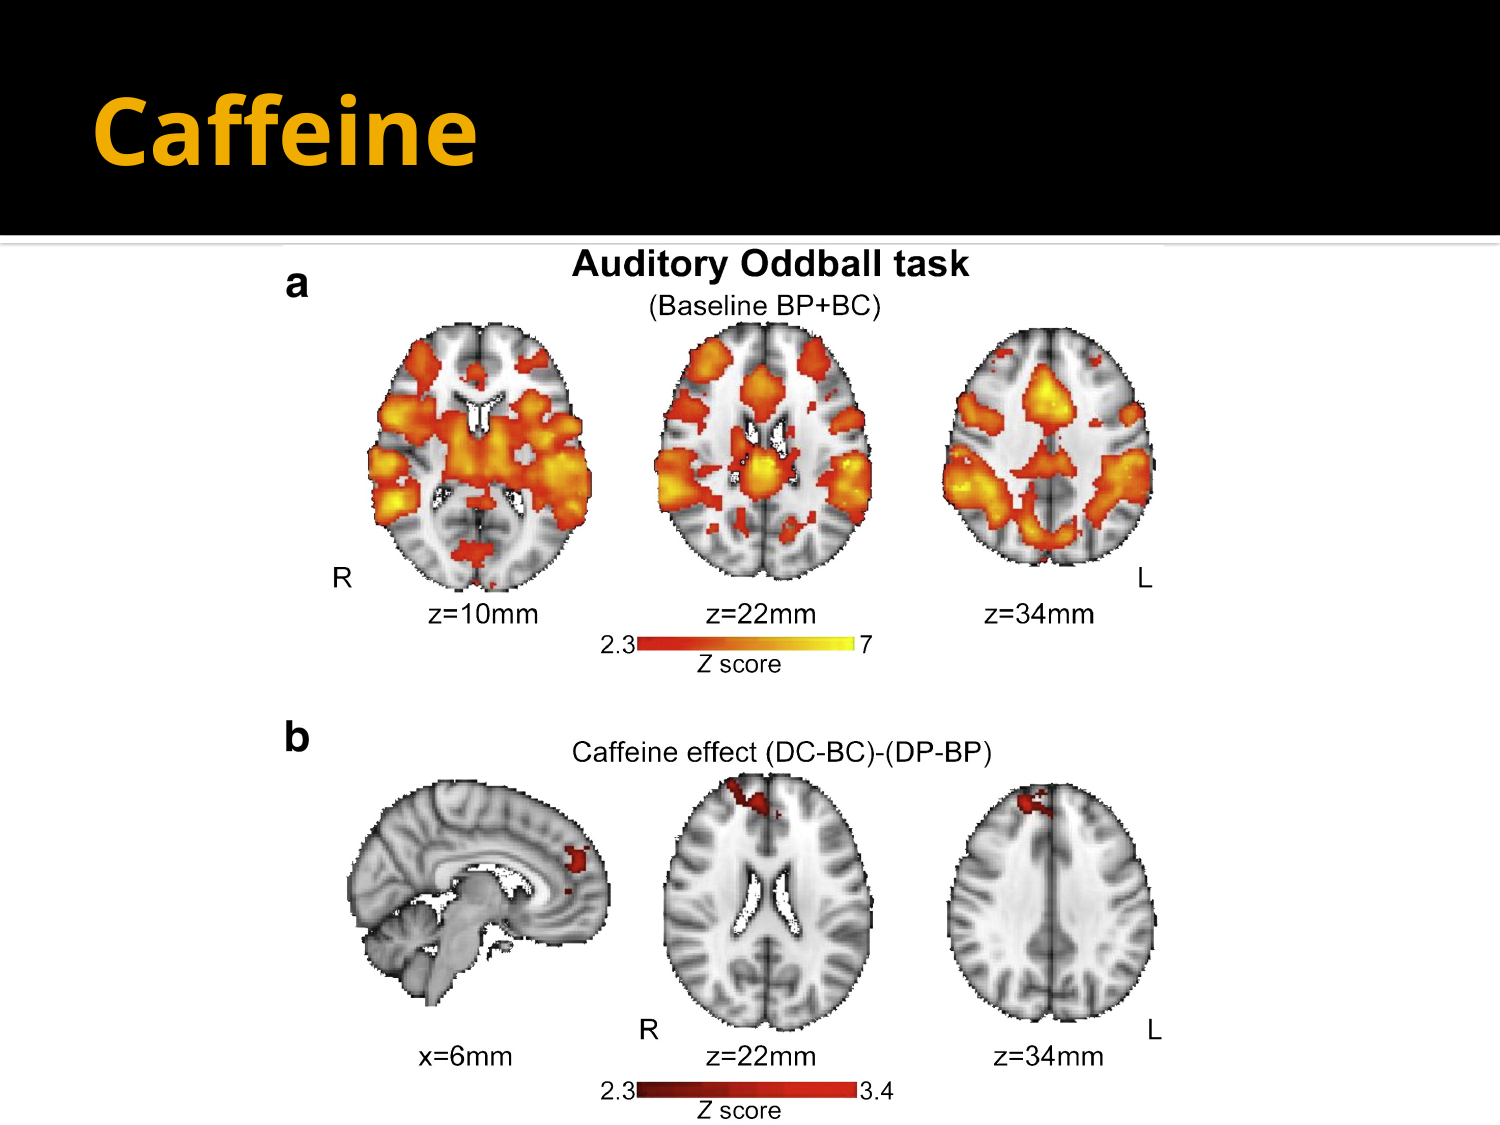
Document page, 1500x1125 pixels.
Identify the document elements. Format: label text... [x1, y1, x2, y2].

title Caffeine [75, 25, 1425, 231]
picture [283, 245, 1164, 1121]
